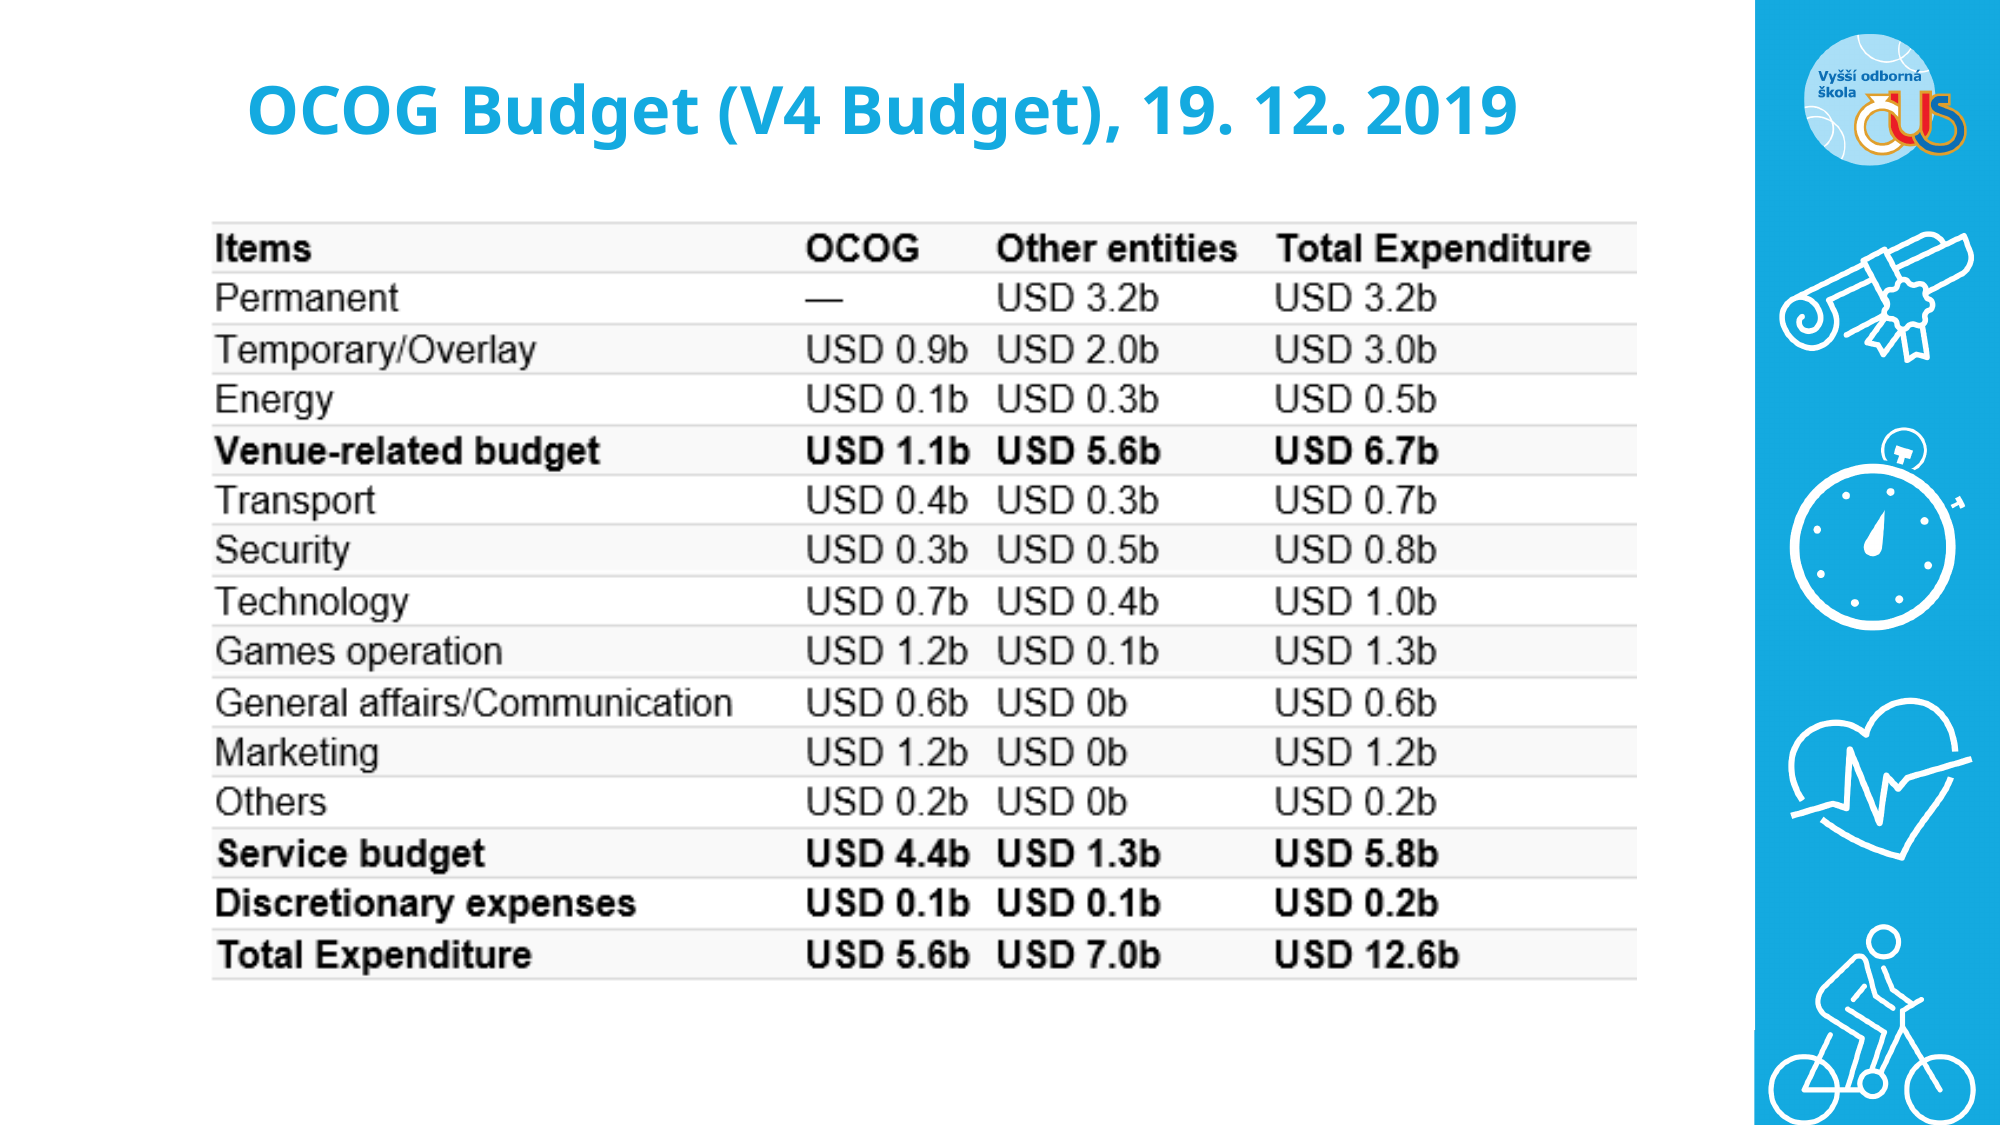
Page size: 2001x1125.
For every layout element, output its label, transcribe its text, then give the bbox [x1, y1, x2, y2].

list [208, 213, 1637, 983]
title OCOG Budget (V4 Budget), 19. 12. 2019 [52, 59, 1713, 166]
picture [1754, 0, 2000, 1125]
